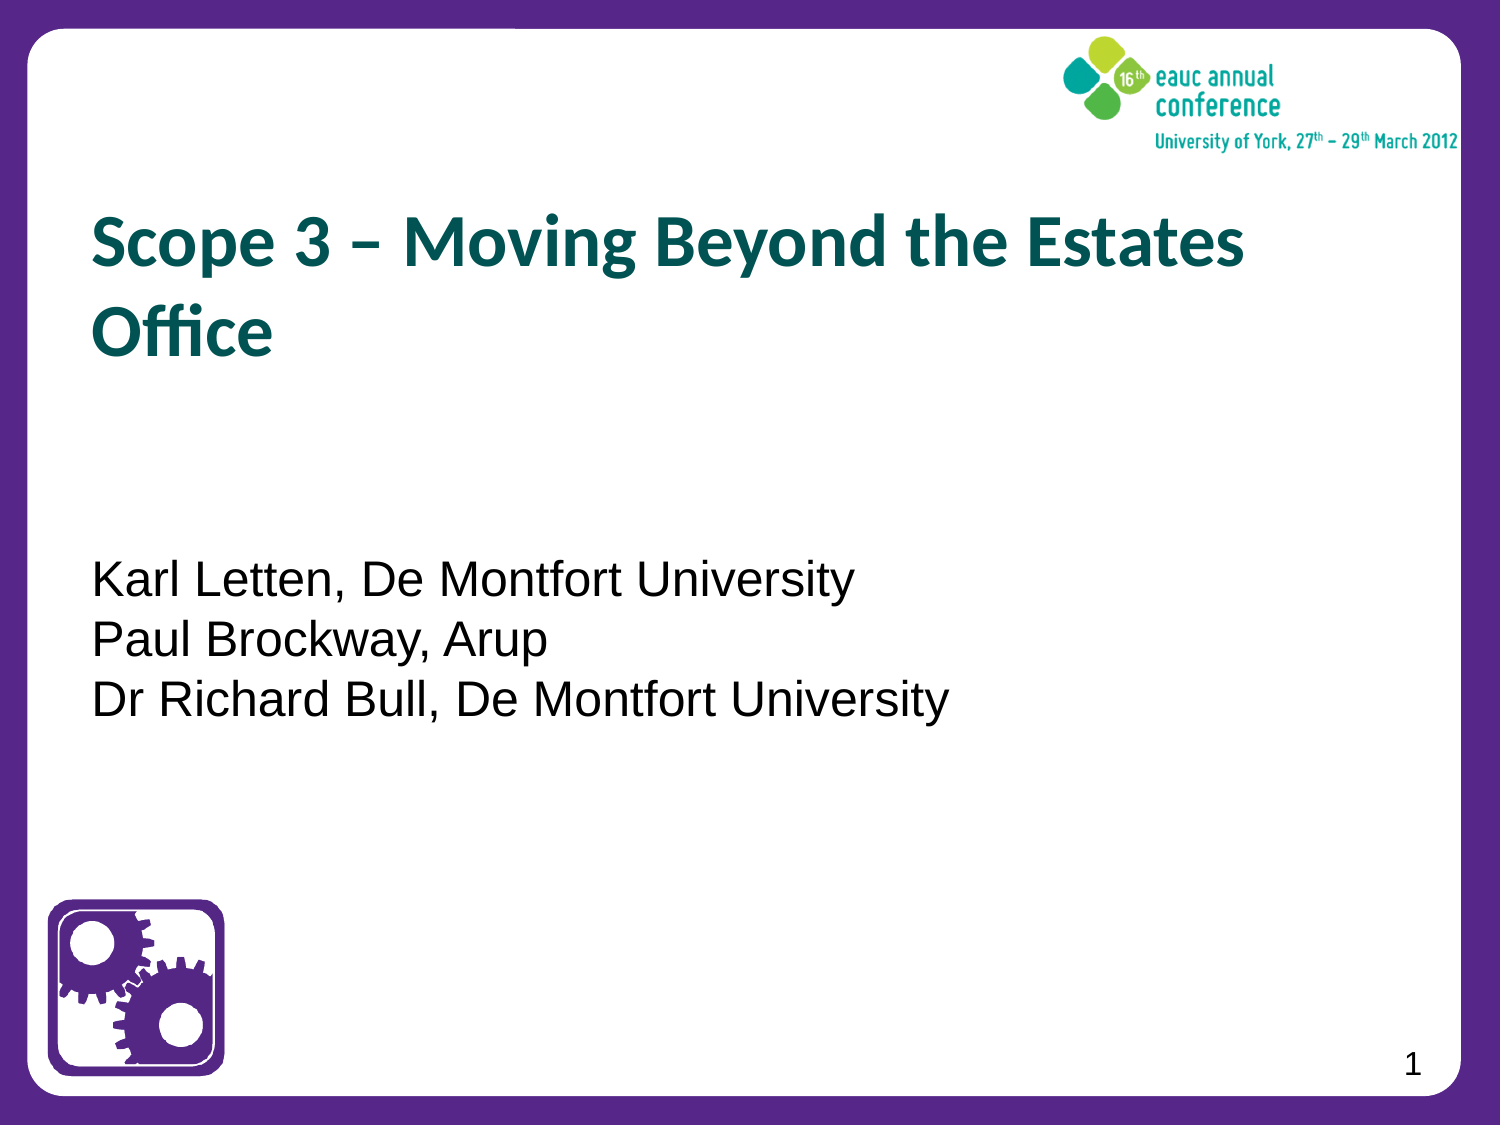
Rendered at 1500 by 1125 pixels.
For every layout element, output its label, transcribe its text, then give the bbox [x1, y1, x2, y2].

picture [1058, 30, 1469, 173]
picture [17, 869, 254, 1106]
subtitle Karl Letten, De Montfort University Paul Brockway, Arup Dr Richard Bull, De Montfort University [76, 538, 1022, 740]
title Scope 3 – Moving Beyond the Estates Office [76, 184, 1438, 516]
